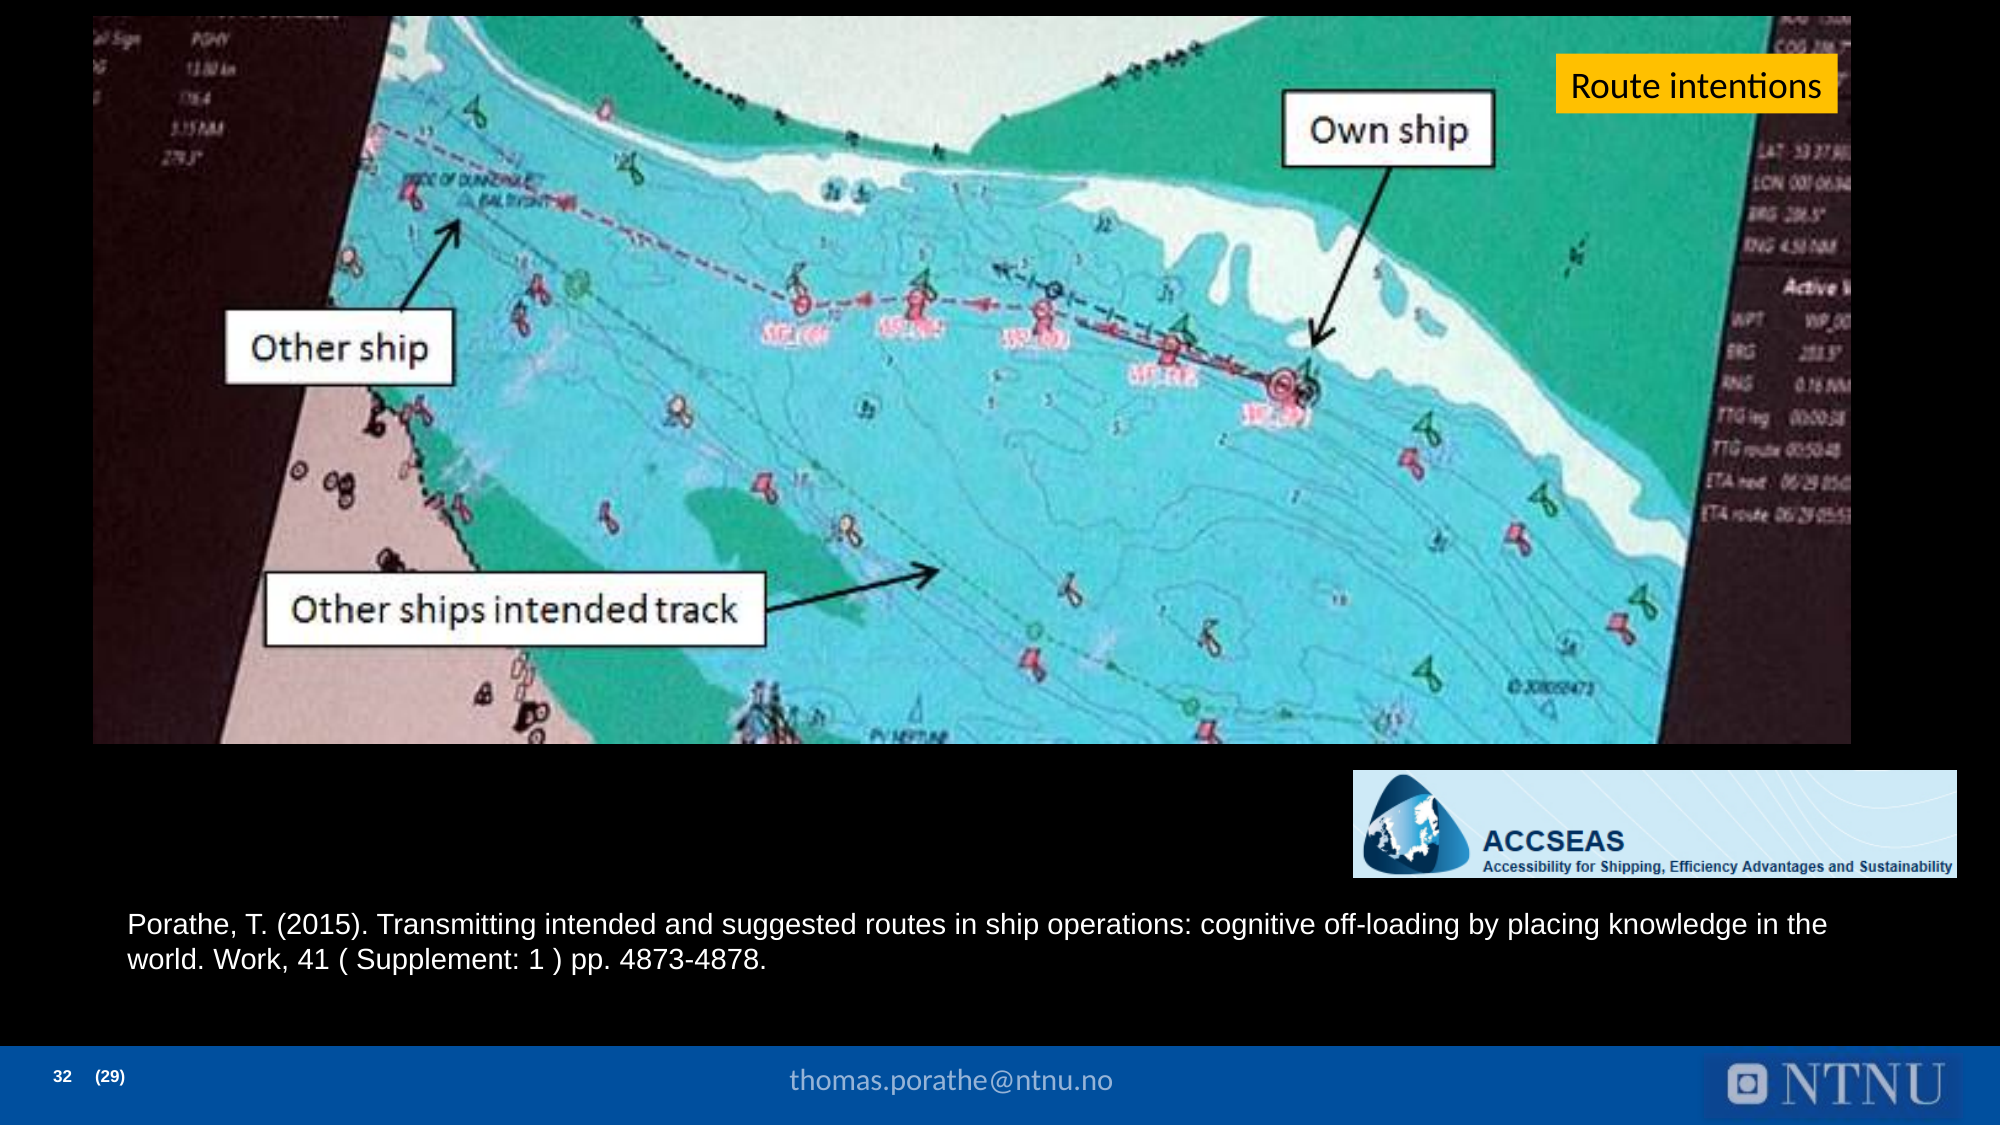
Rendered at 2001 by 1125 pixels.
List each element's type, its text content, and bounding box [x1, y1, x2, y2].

text_box Porathe, T. (2015). Transmitting intended and suggested routes in ship operations: cognitive off-loading by placing knowledge in the world. Work, 41 ( Supplement: 1 ) pp. 4873-4878. [112, 898, 1861, 983]
picture [1353, 769, 1957, 879]
picture [92, 15, 1851, 745]
picture [0, 1046, 2000, 1125]
